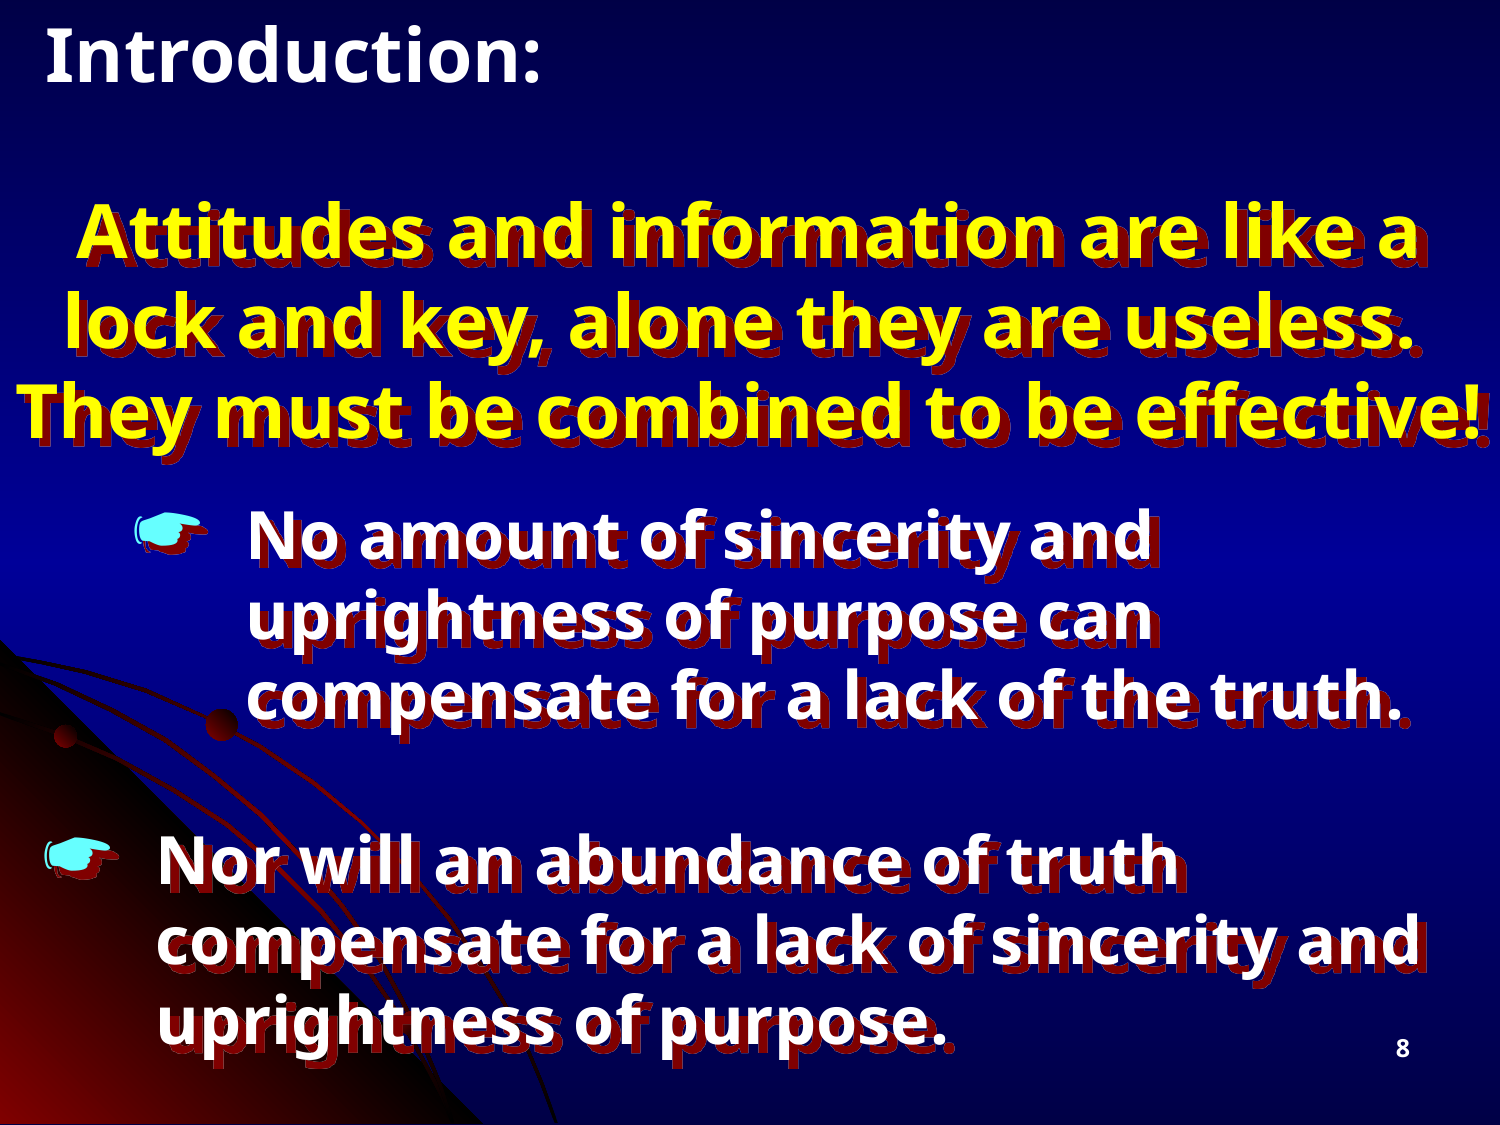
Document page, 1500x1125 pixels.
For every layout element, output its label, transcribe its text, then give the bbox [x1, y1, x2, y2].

text_box Nor will an abundance of truth compensate for a lack of sincerity and uprightness of purpose. [26, 824, 1440, 1050]
text_box No amount of sincerity and uprightness of purpose can compensate for a lack of the truth. [62, 499, 1475, 725]
title Attitudes and information are like a lock and key, alone they are useless. They must be combined to be effective! [0, 174, 1500, 463]
slide_number 8 [1074, 1025, 1425, 1100]
text_box Introduction: [30, 0, 559, 105]
